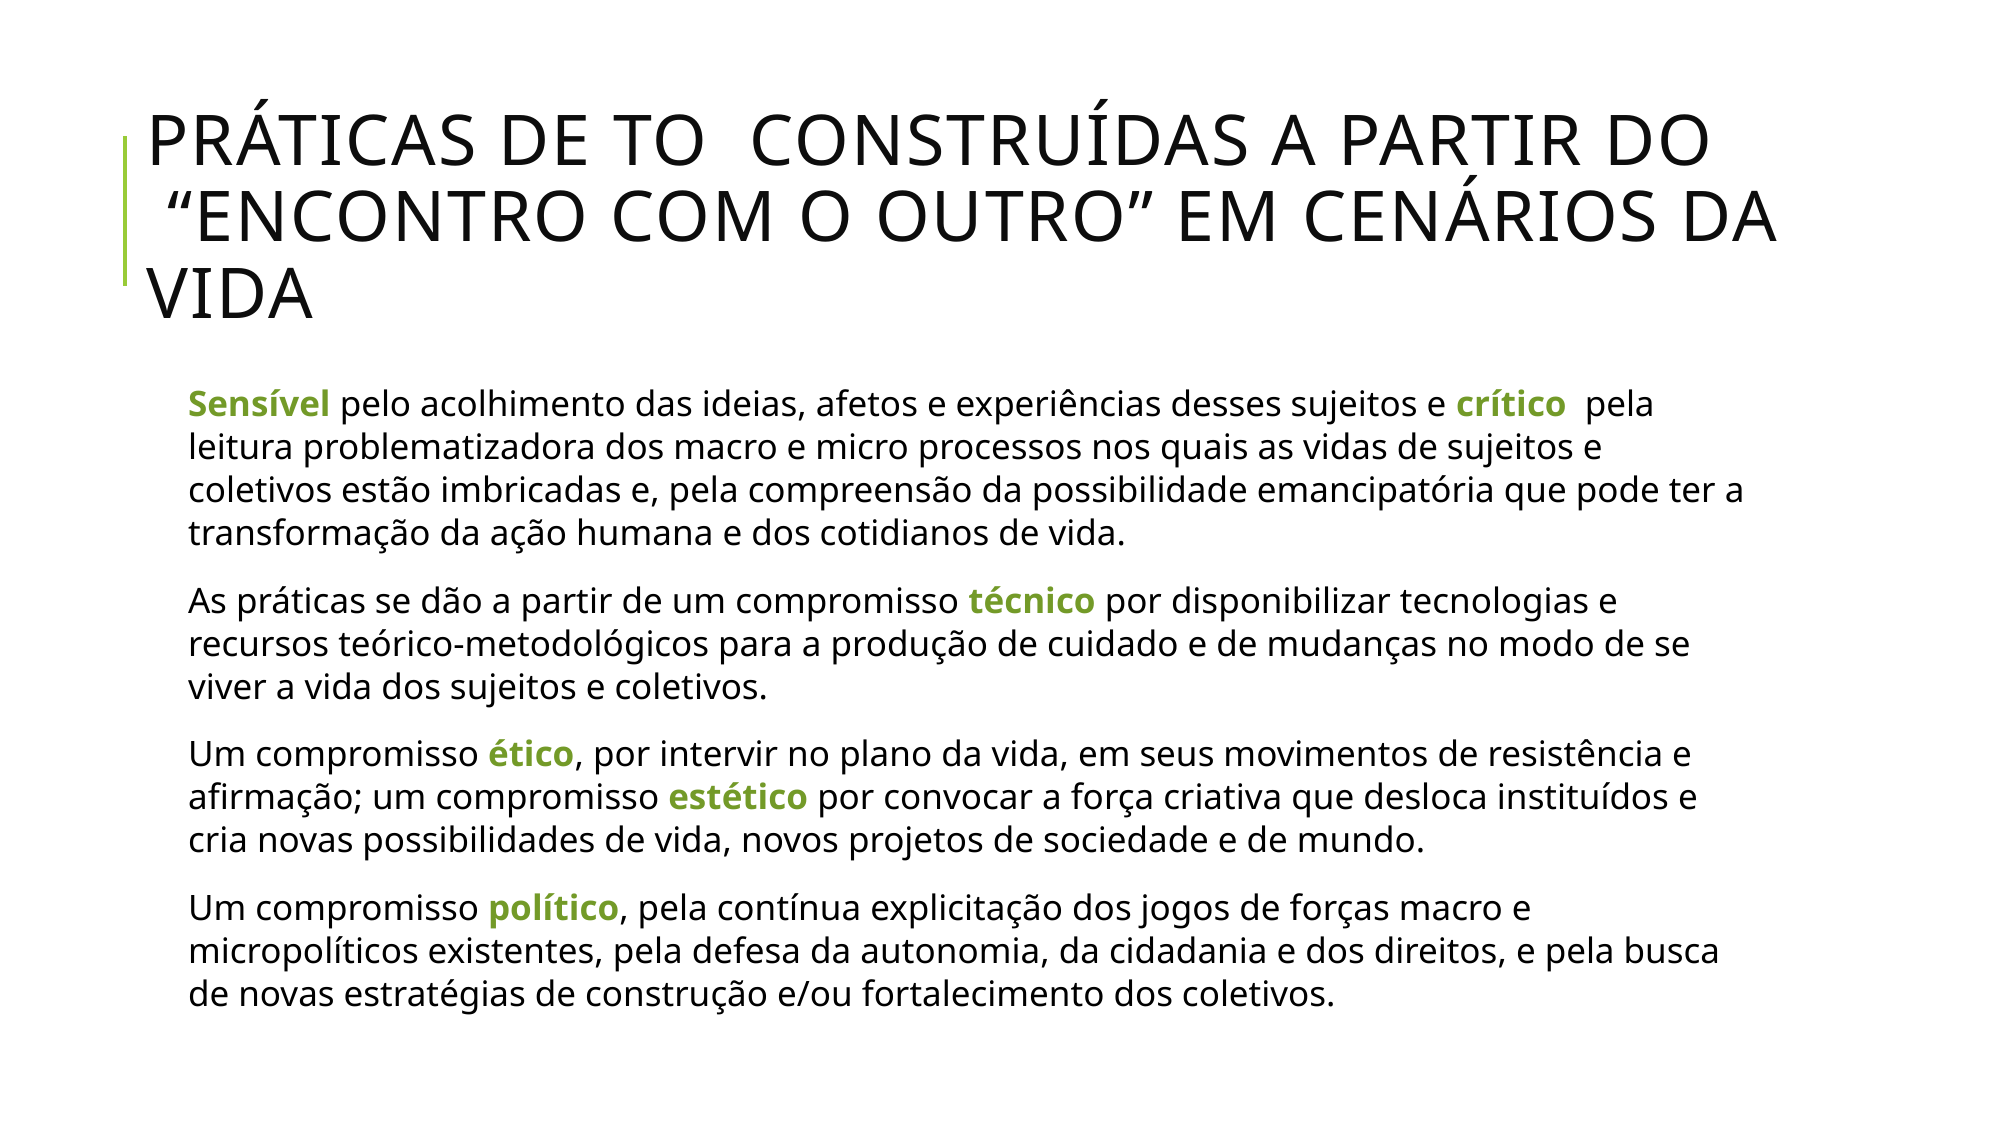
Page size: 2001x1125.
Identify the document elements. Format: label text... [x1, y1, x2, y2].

list Sensível pelo acolhimento das ideias, afetos e experiências desses sujeitos e crítico pela leitura problematizadora dos macro e micro processos nos quais as vidas de sujeitos e coletivos estão imbricadas e, pela compreensão da possibilidade emancipatória que pode ter a transformação da ação humana e dos cotidianos de vida. As práticas se dão a partir de um compromisso técnico por disponibilizar tecnologias e recursos teórico-metodológicos para a produção de cuidado e de mudanças no modo de se viver a vida dos sujeitos e coletivos. Um compromisso ético, por intervir no plano da vida, em seus movimentos de resistência e afirmação; um compromisso estético por convocar a força criativa que desloca instituídos e cria novas possibilidades de vida, novos projetos de sociedade e de mundo. Um compromisso político, pela contínua explicitação dos jogos de forças macro e micropolíticos existentes, pela defesa da autonomia, da cidadania e dos direitos, e pela busca de novas estratégias de construção e/ou fortalecimento dos coletivos. [168, 375, 1763, 1035]
title práticas de TO construídas a partir do “encontro com o outro” em cenários da vida [131, 96, 1977, 342]
